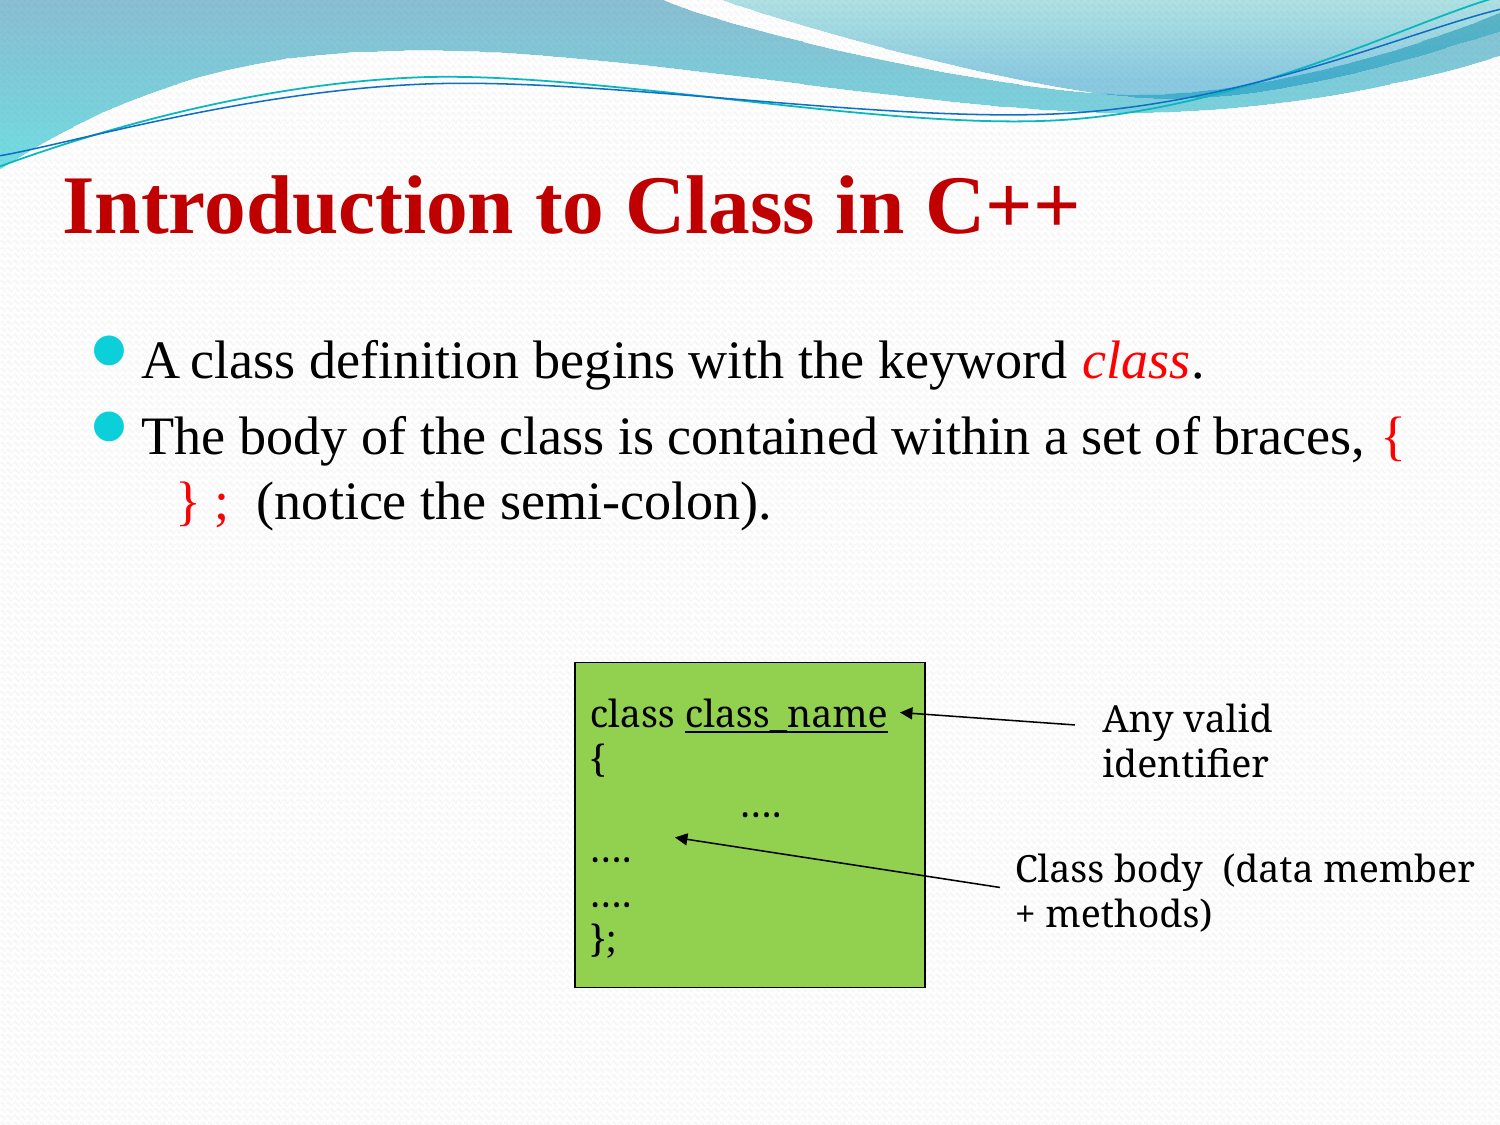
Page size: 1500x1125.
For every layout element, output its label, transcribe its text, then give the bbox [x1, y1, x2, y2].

title Introduction to Class in C++ [62, 62, 1413, 250]
text_box [900, 707, 1075, 726]
text_box Any valid identifier [1087, 687, 1413, 793]
list A class definition begins with the keyword class. The body of the class is contained within a set of braces, { } ; (notice the semi-colon). [75, 317, 1425, 1038]
text_box [675, 833, 999, 888]
text_box Class body (data member + methods) [999, 837, 1500, 943]
text_box class class_name { …. …. …. }; [575, 662, 925, 988]
